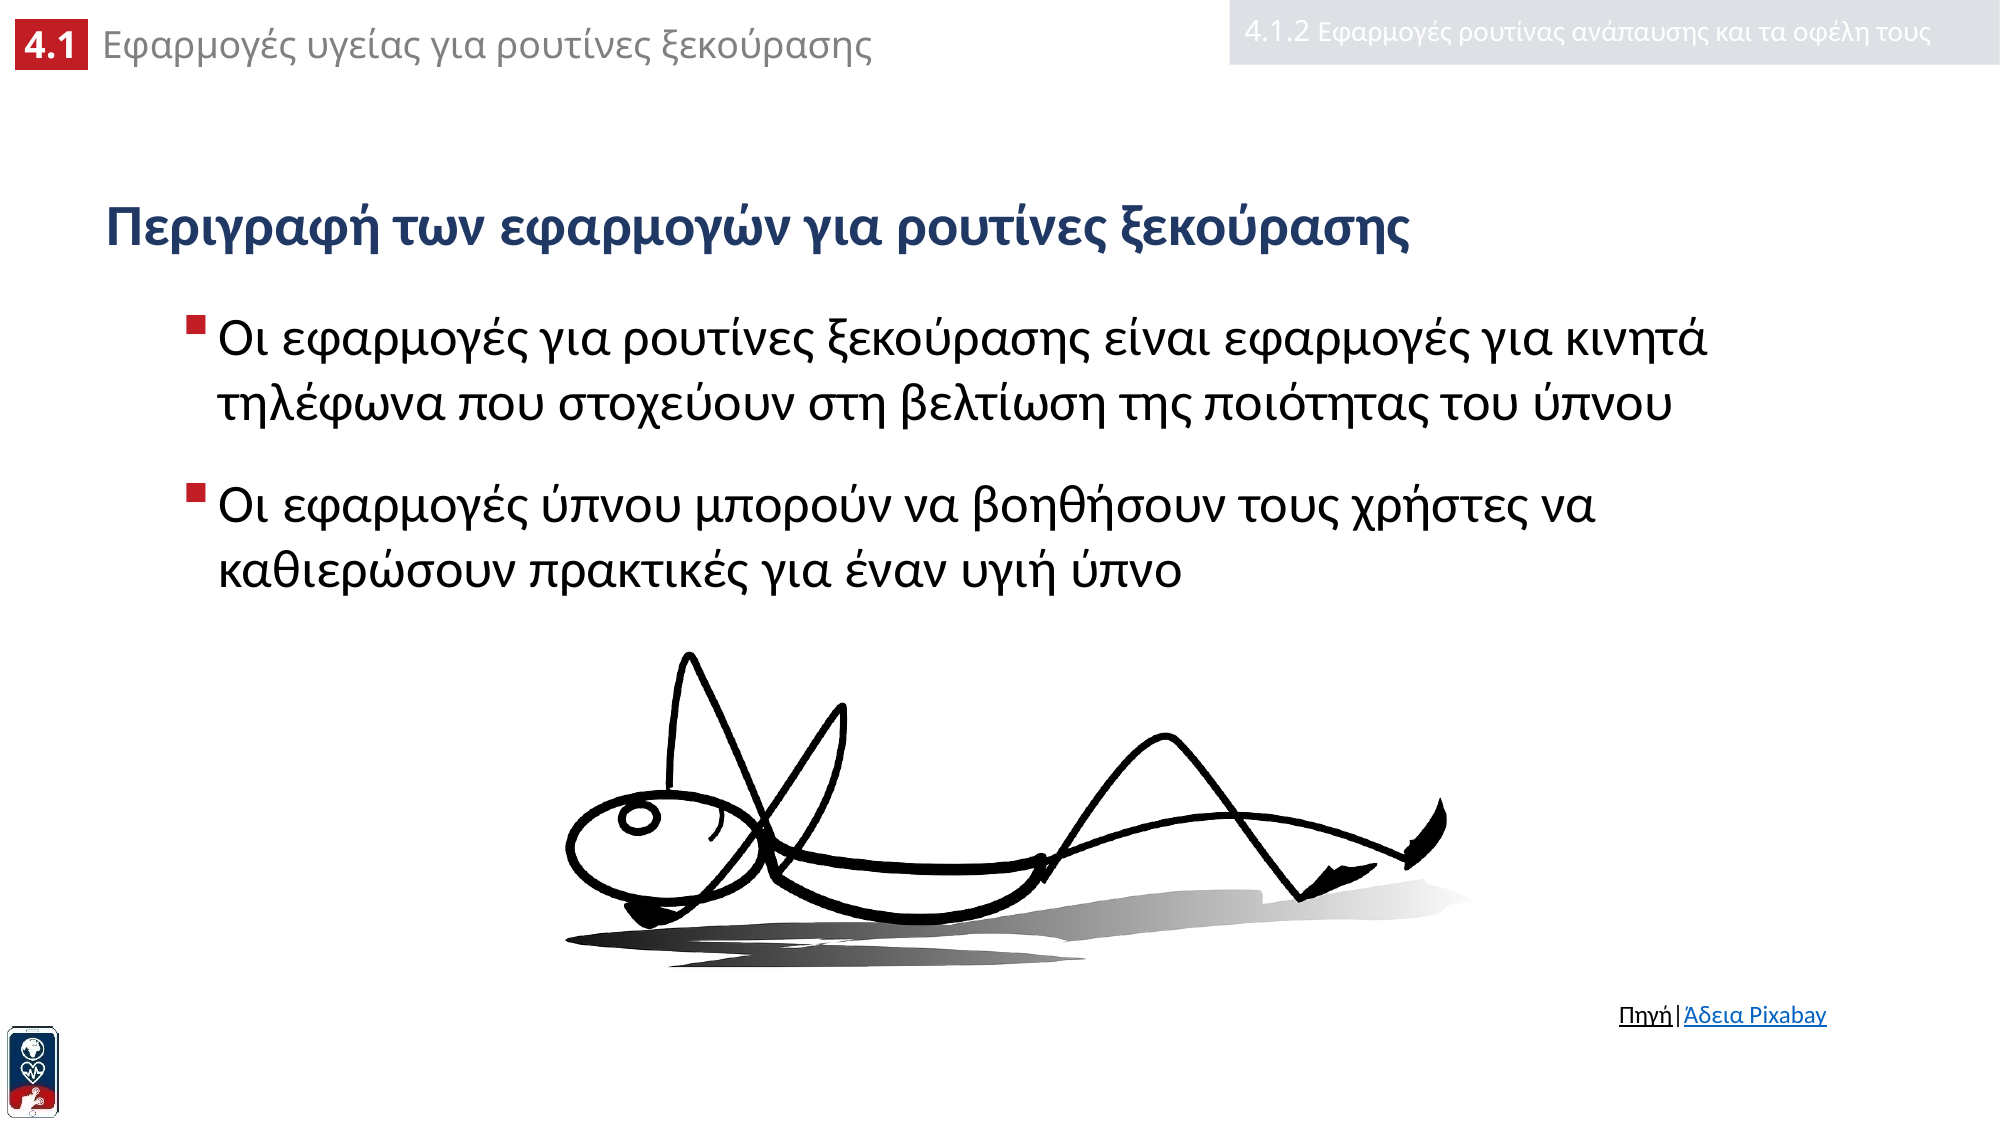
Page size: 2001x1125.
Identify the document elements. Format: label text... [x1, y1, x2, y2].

picture [565, 581, 1476, 1037]
text_box 4.1.2 Εφαρμογές ρουτίνας ανάπαυσης και τα οφέλη τους [1229, 0, 2000, 65]
list Οι εφαρμογές για ρουτίνες ξεκούρασης είναι εφαρμογές για κινητά τηλέφωνα που στοχεύουν στη βελτίωση της ποιότητας του ύπνου Οι εφαρμογές ύπνου μπορούν να βοηθήσουν τους χρήστες να καθιερώσουν πρακτικές για έναν υγιή ύπνο [91, 293, 1906, 1061]
picture [7, 1026, 59, 1118]
title Περιγραφή των εφαρμογών για ρουτίνες ξεκούρασης [91, 177, 1906, 277]
text_box Πηγή|Άδεια Pixabay [1604, 991, 2000, 1036]
